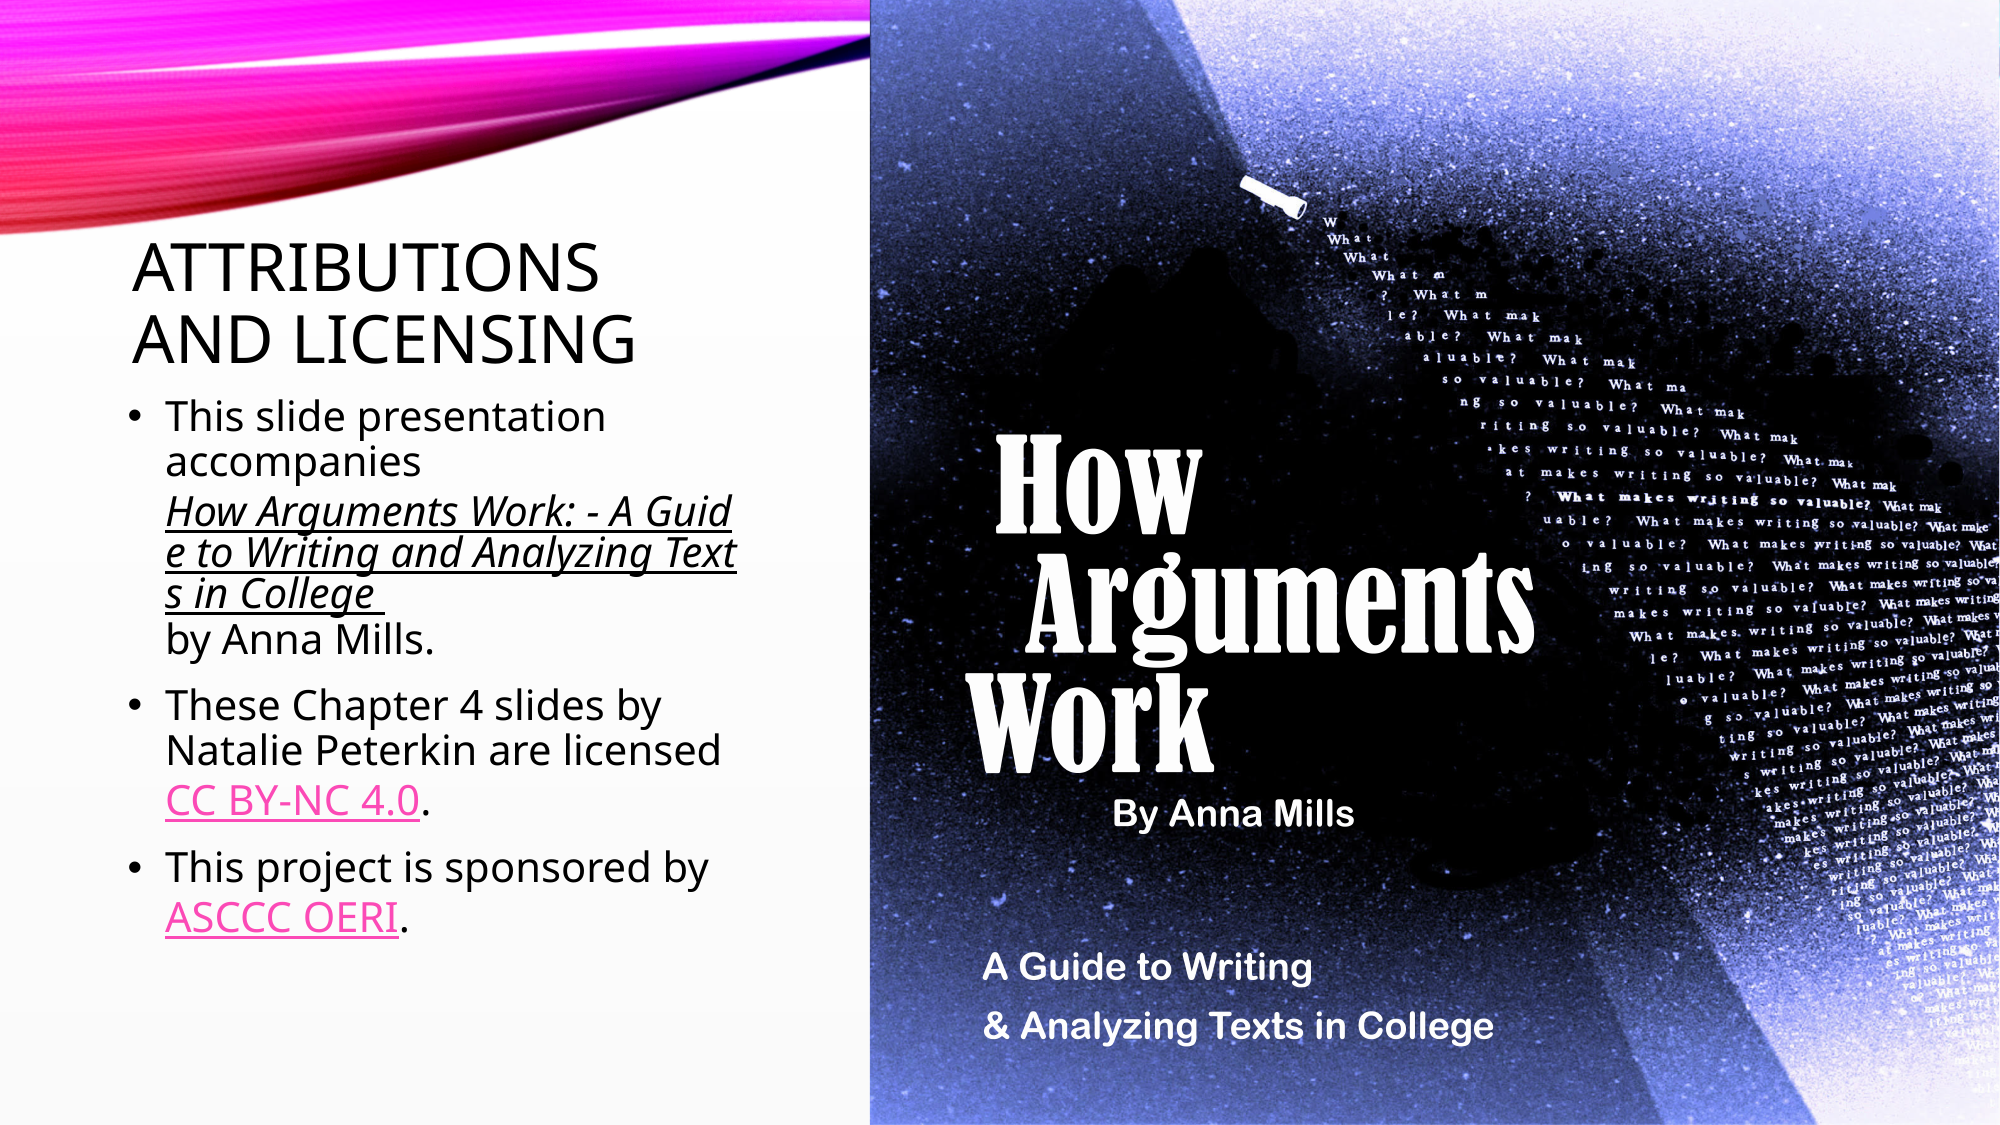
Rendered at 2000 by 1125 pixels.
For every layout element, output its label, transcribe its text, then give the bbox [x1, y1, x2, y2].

picture [0, 0, 2000, 1125]
title Attributions and Licensing [112, 125, 765, 388]
list This slide presentation accompanies How Arguments Work: - A Guide to Writing and Analyzing Texts in College by Anna Mills. These Chapter 4 slides by Natalie Peterkin are licensed CC BY-NC 4.0. This project is sponsored by ASCCC OERI. [112, 388, 765, 1021]
